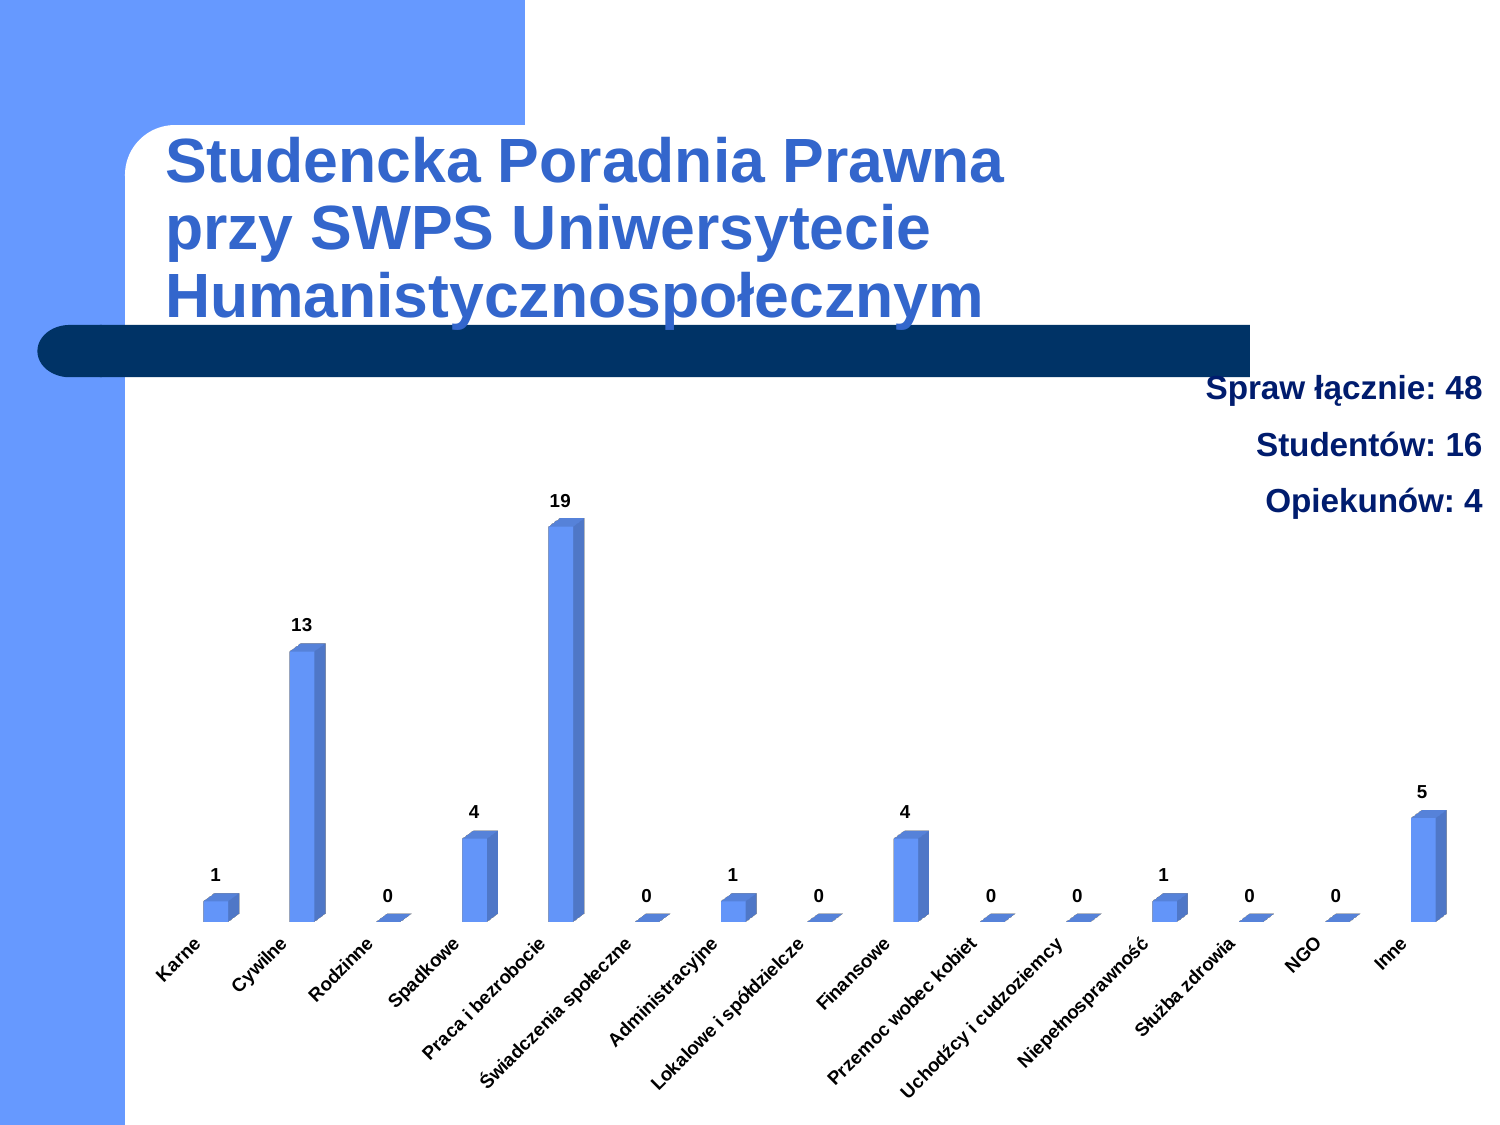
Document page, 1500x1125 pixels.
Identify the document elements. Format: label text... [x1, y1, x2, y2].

title Studencka Poradnia Prawna przy SWPS Uniwersytecie Humanistycznospołecznym [149, 150, 1463, 339]
text_box Spraw łącznie: 48 Studentów: 16 Opiekunów: 4 [1139, 208, 1498, 479]
chart [123, 479, 1498, 1118]
